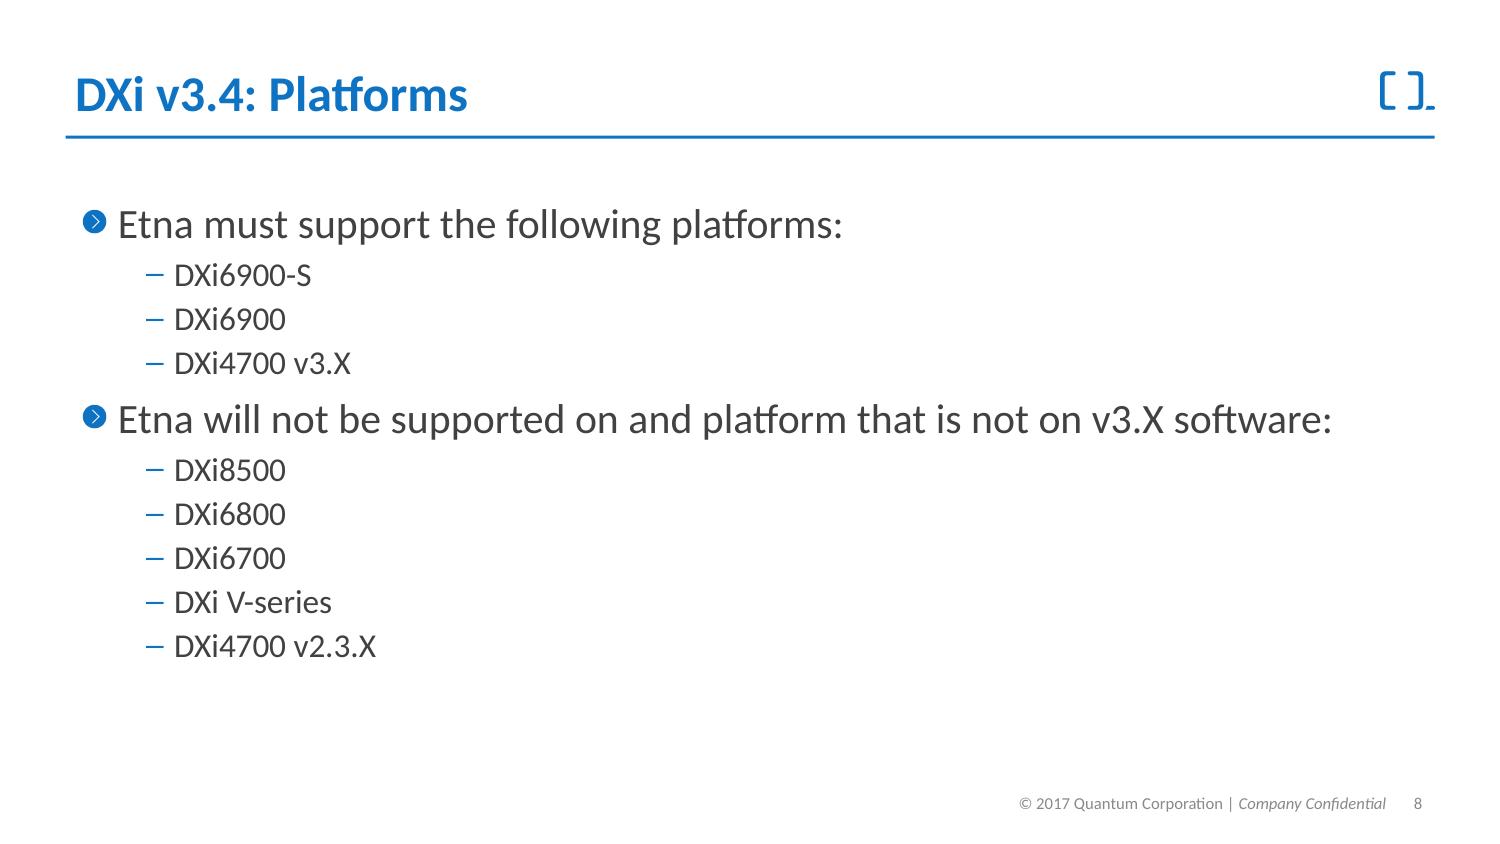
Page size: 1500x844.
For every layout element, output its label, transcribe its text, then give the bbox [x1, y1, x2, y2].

title DXi v3.4: Platforms [60, 8, 1350, 122]
picture [80, 402, 109, 431]
picture [1380, 71, 1435, 110]
list Etna must support the following platforms: DXi6900-S DXi6900 DXi4700 v3.X Etna will not be supported on and platform that is not on v3.X software: DXi8500 DXi6800 DXi6700 DXi V-series DXi4700 v2.3.X [65, 196, 1425, 754]
picture [80, 207, 109, 236]
